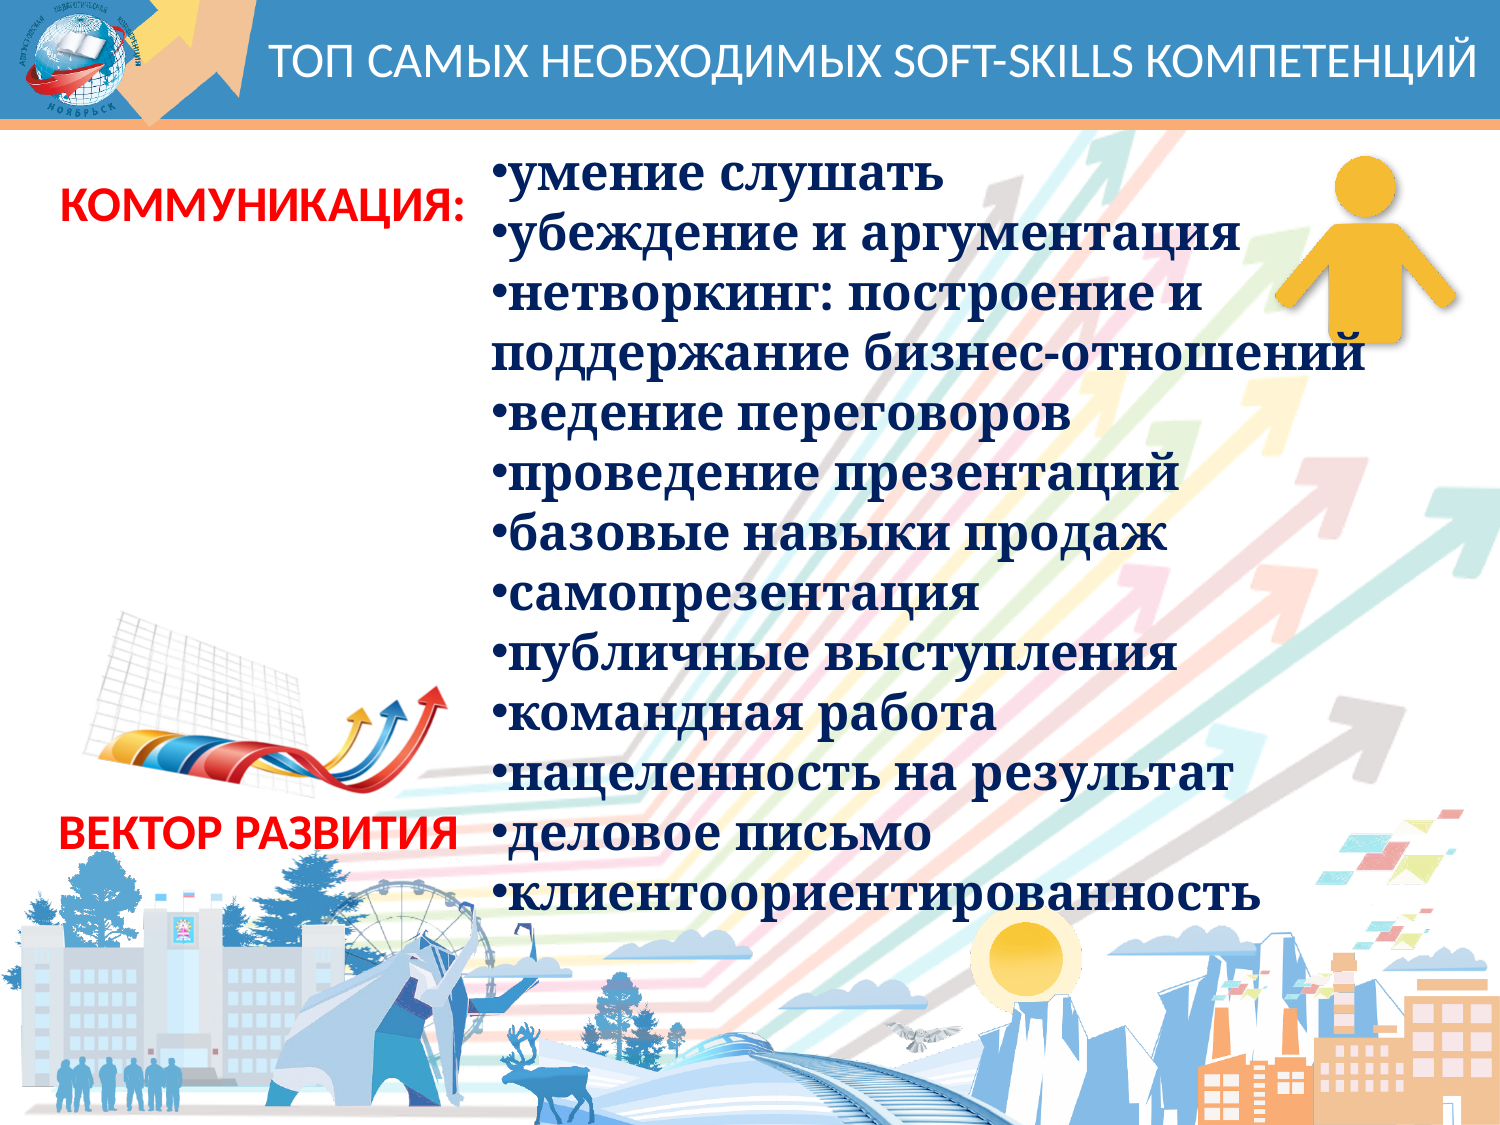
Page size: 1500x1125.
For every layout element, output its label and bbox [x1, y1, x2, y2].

picture [0, 0, 160, 140]
picture [1272, 156, 1459, 361]
picture [54, 617, 474, 795]
list [0, 0, 1500, 1125]
